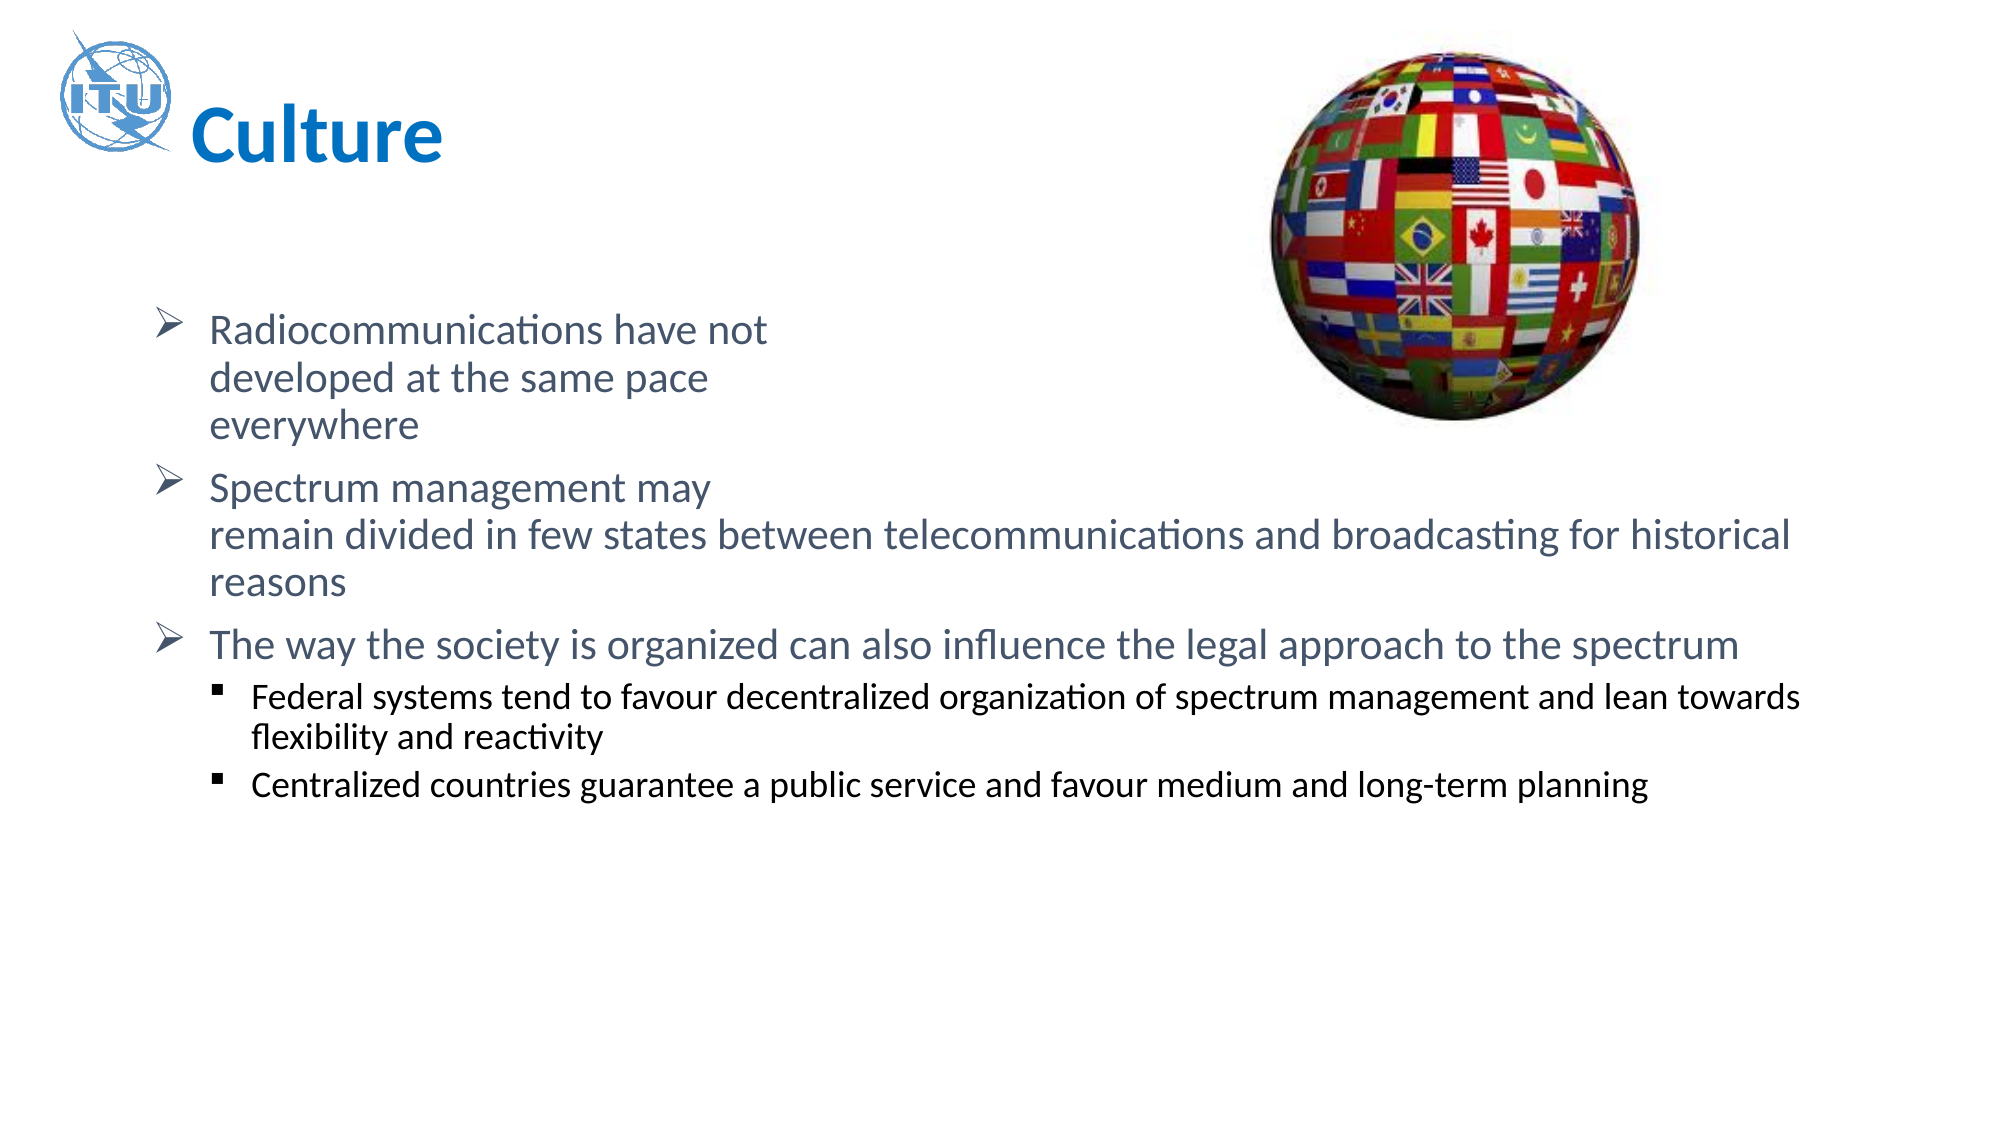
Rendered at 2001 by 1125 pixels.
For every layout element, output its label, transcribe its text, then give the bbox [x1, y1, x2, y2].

list Radiocommunications have not developed at the same pace everywhere Spectrum management may remain divided in few states between telecommunications and broadcasting for historical reasons The way the society is organized can also influence the legal approach to the spectrum Federal systems tend to favour decentralized organization of spectrum management and lean towards flexibility and reactivity Centralized countries guarantee a public service and favour medium and long-term planning [137, 299, 1863, 1014]
picture [1248, 30, 1662, 443]
title Culture [176, 26, 1902, 245]
picture [57, 26, 176, 156]
